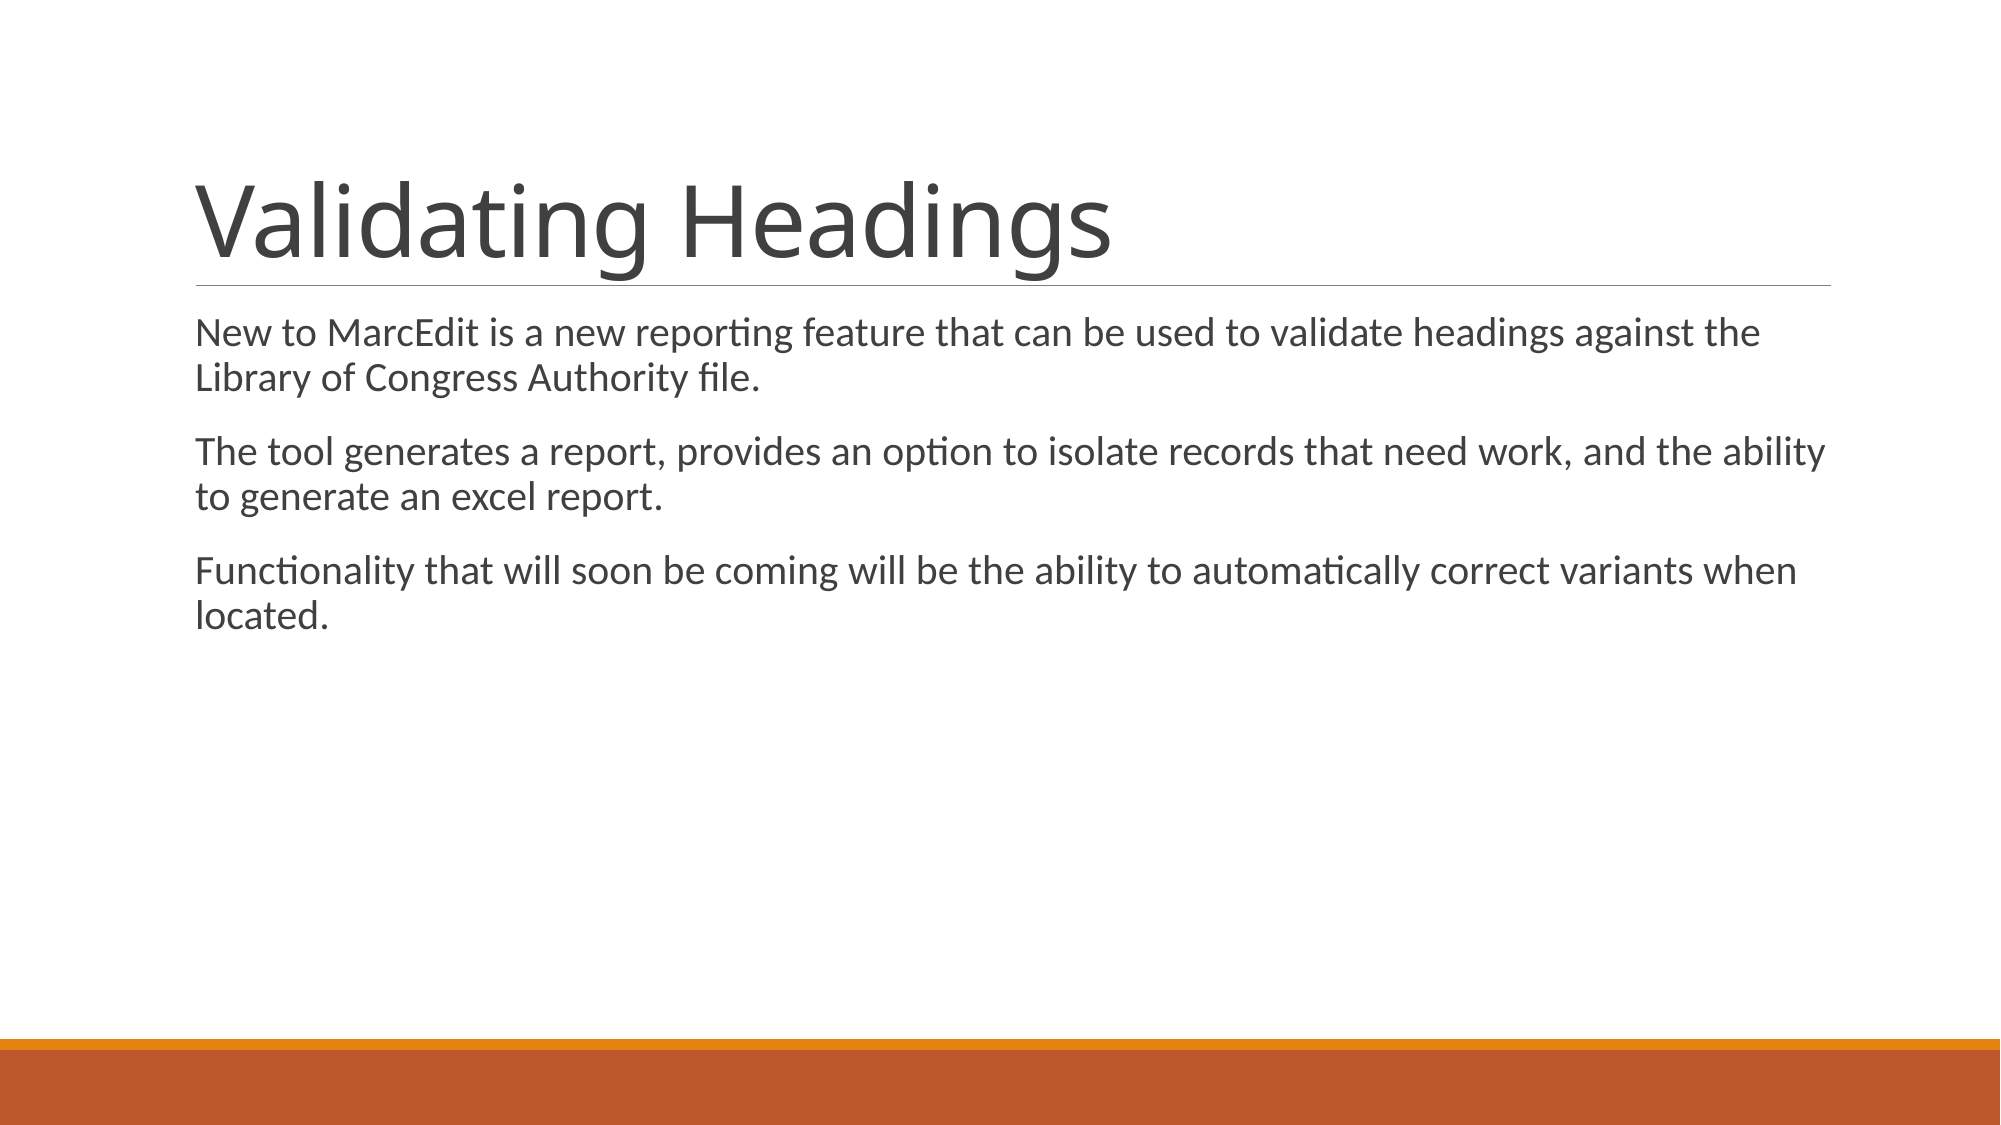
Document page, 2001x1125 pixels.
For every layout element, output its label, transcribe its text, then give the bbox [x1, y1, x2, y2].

title Validating Headings [180, 47, 1830, 285]
list New to MarcEdit is a new reporting feature that can be used to validate headings against the Library of Congress Authority file. The tool generates a report, provides an option to isolate records that need work, and the ability to generate an excel report. Functionality that will soon be coming will be the ability to automatically correct variants when located. [180, 302, 1830, 963]
